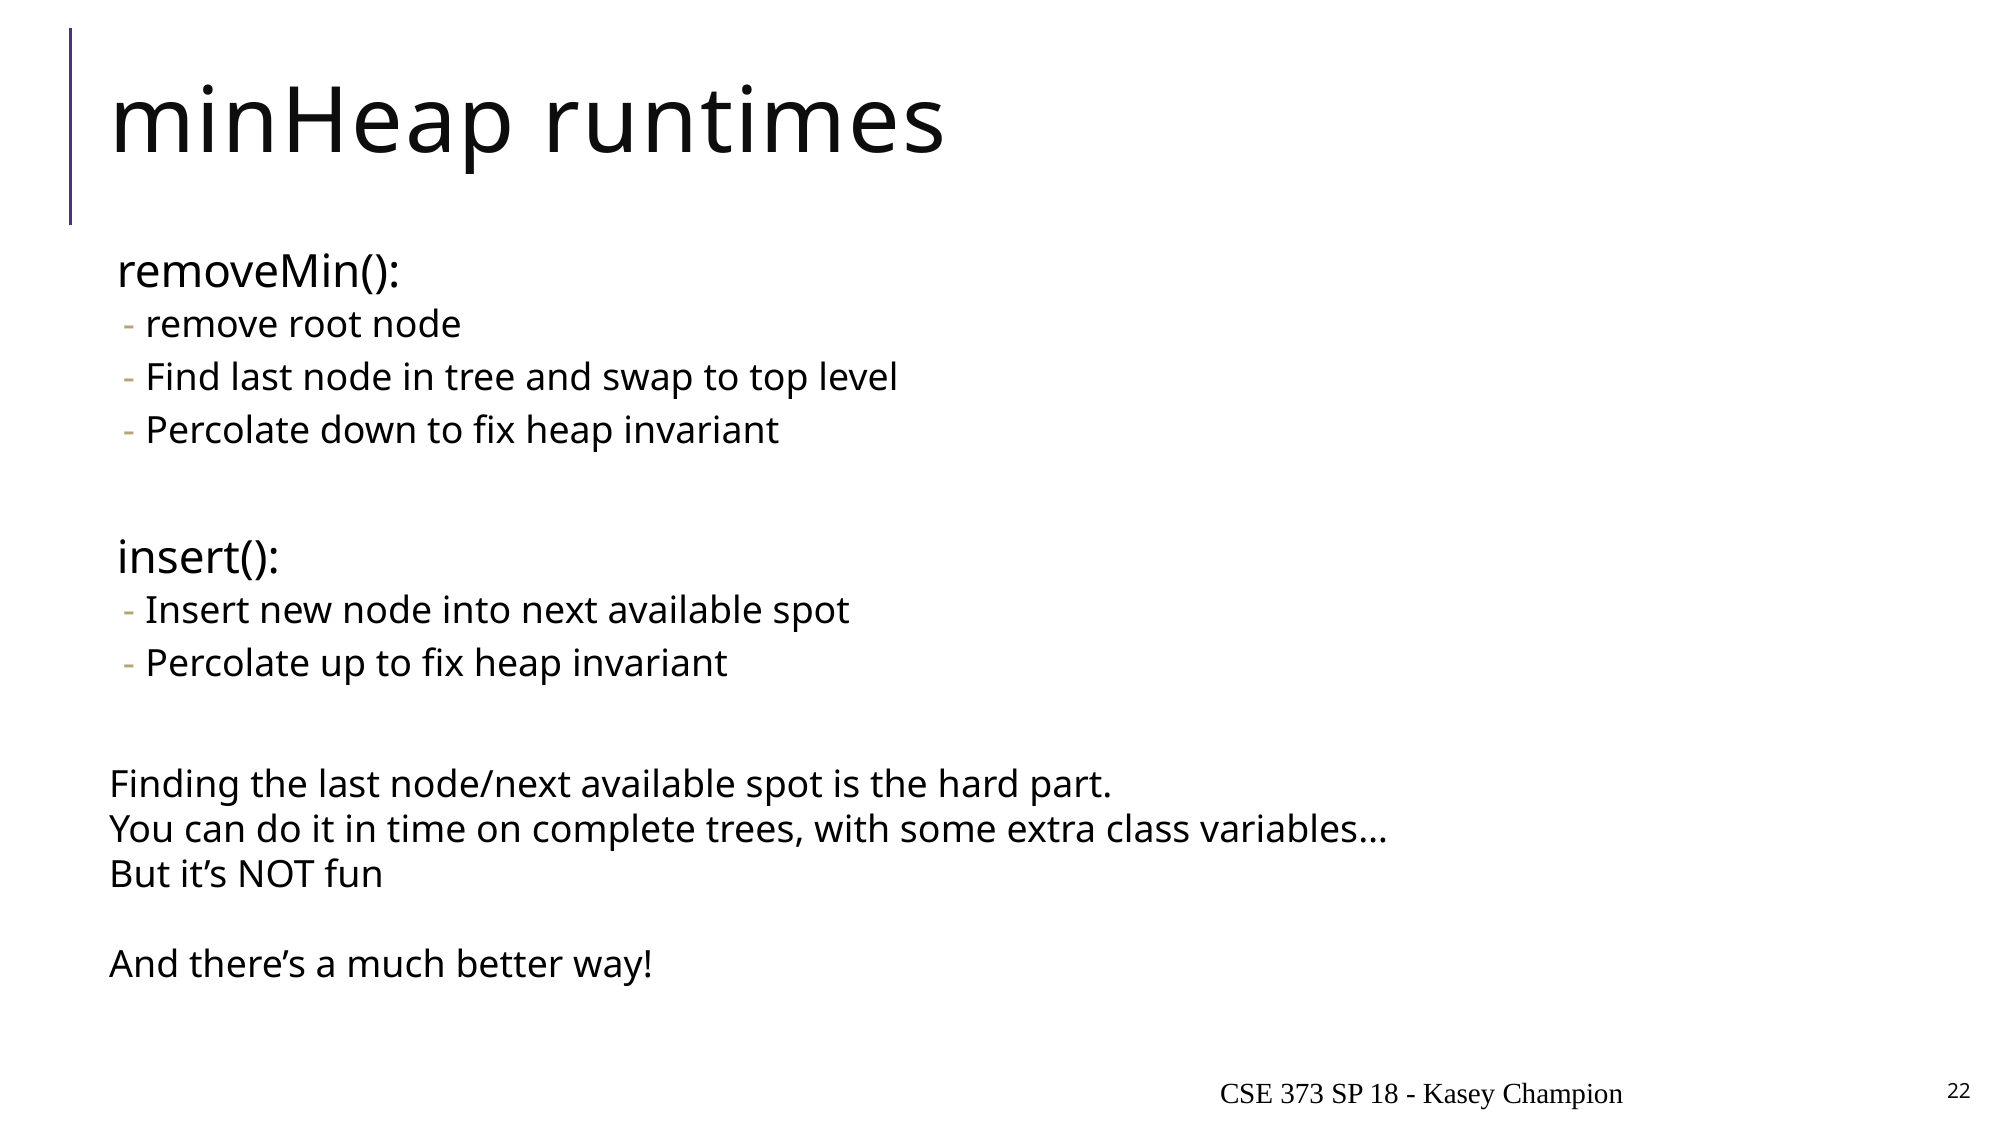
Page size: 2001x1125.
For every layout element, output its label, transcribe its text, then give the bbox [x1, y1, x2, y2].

slide_number 22 [1916, 1069, 1986, 1115]
footer CSE 373 SP 18 - Kasey Champion [937, 1069, 1906, 1115]
text_box insert(): Insert new node into next available spot Percolate up to fix heap invariant [94, 526, 1930, 754]
list removeMin(): remove root node Find last node in tree and swap to top level Percolate down to fix heap invariant [94, 240, 1930, 468]
title minHeap runtimes [94, 43, 1930, 210]
